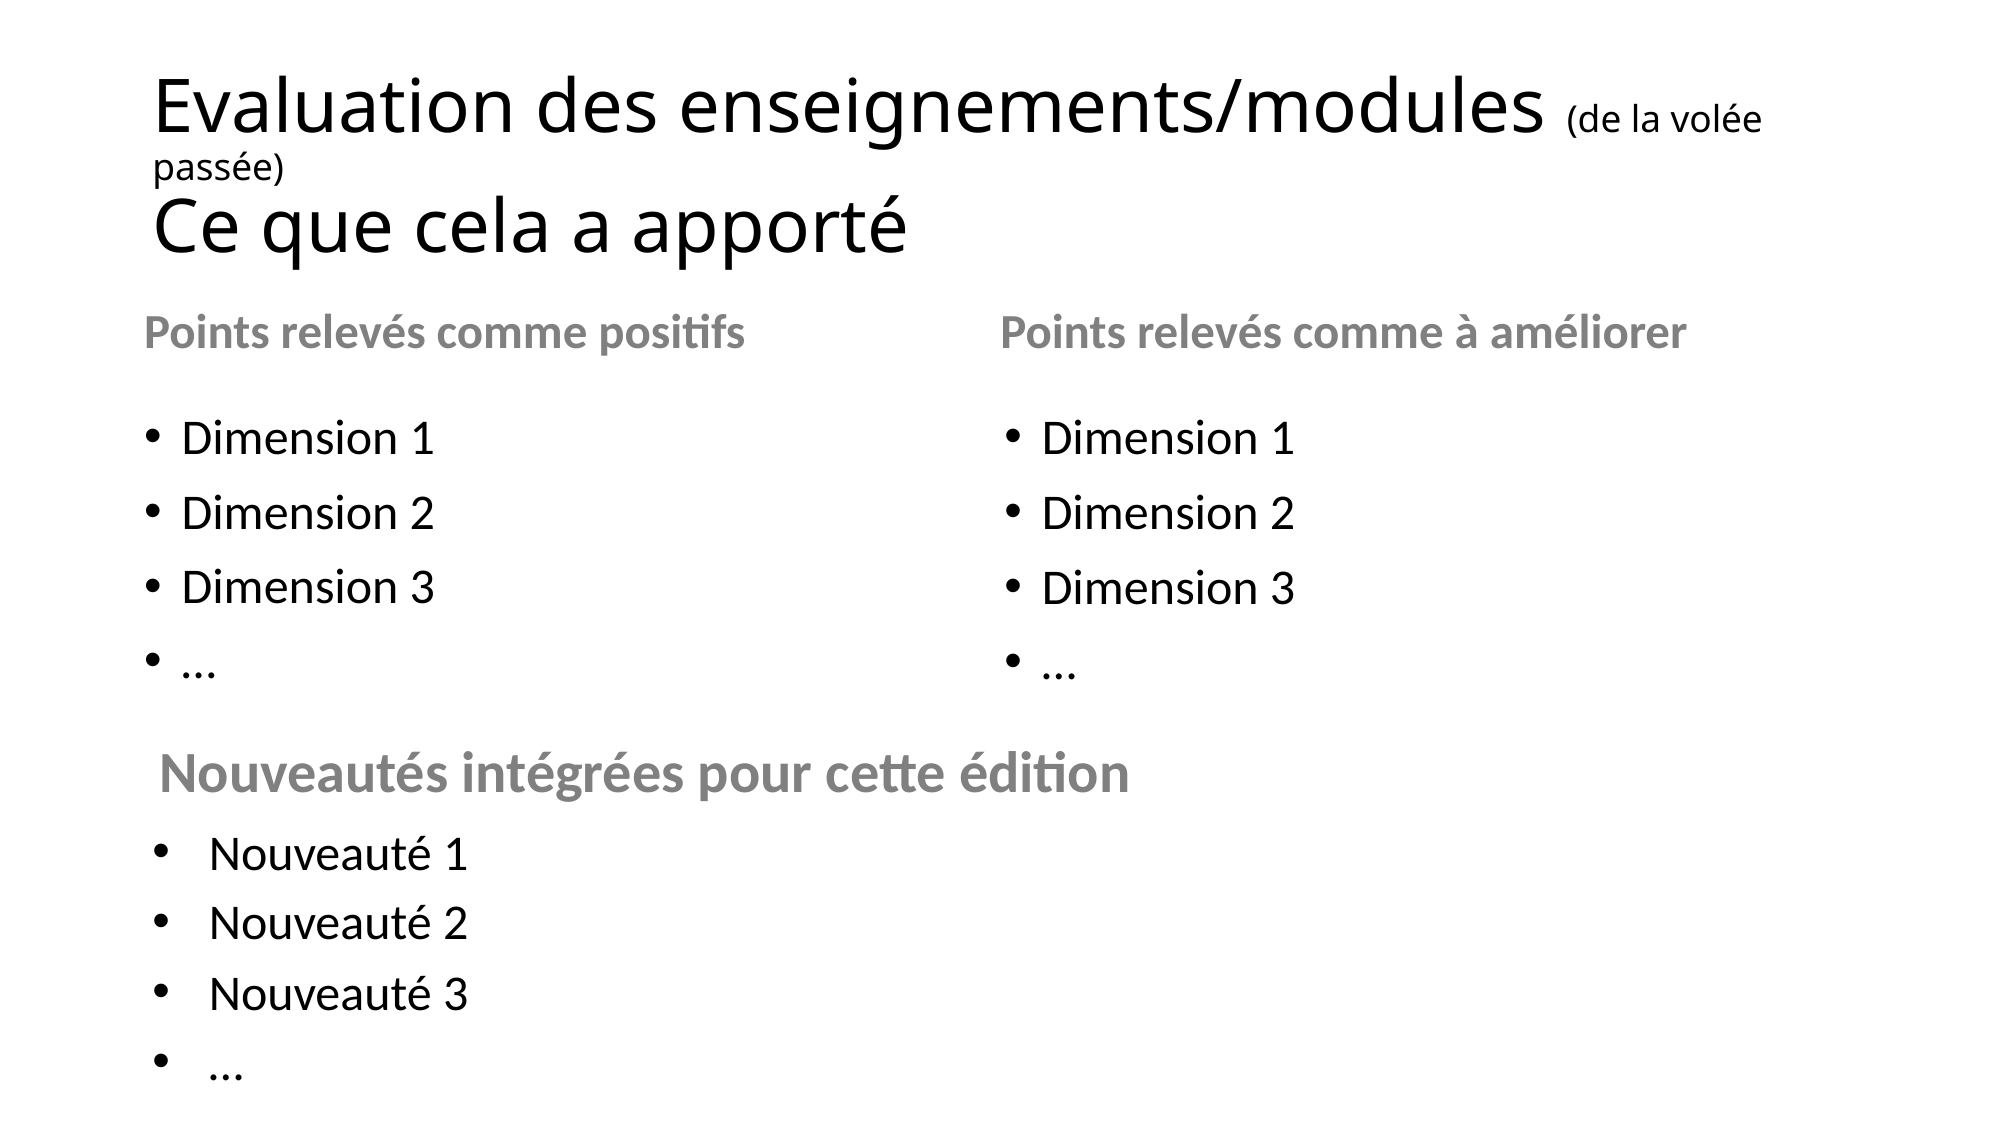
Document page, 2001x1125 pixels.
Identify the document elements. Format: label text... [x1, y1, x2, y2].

text_box Nouveauté 1 Nouveauté 2 Nouveauté 3 … [137, 812, 1499, 1073]
text_box Nouveautés intégrées pour cette édition [144, 726, 1146, 812]
list Dimension 1 Dimension 2 Dimension 3 … [989, 404, 1653, 728]
text_box Points relevés comme à améliorer [985, 298, 1791, 404]
title Evaluation des enseignements/modules (de la volée passée) Ce que cela a apporté [137, 59, 1863, 278]
list Dimension 1 Dimension 2 Dimension 3 … [129, 403, 792, 728]
text_box Points relevés comme positifs [129, 298, 848, 404]
